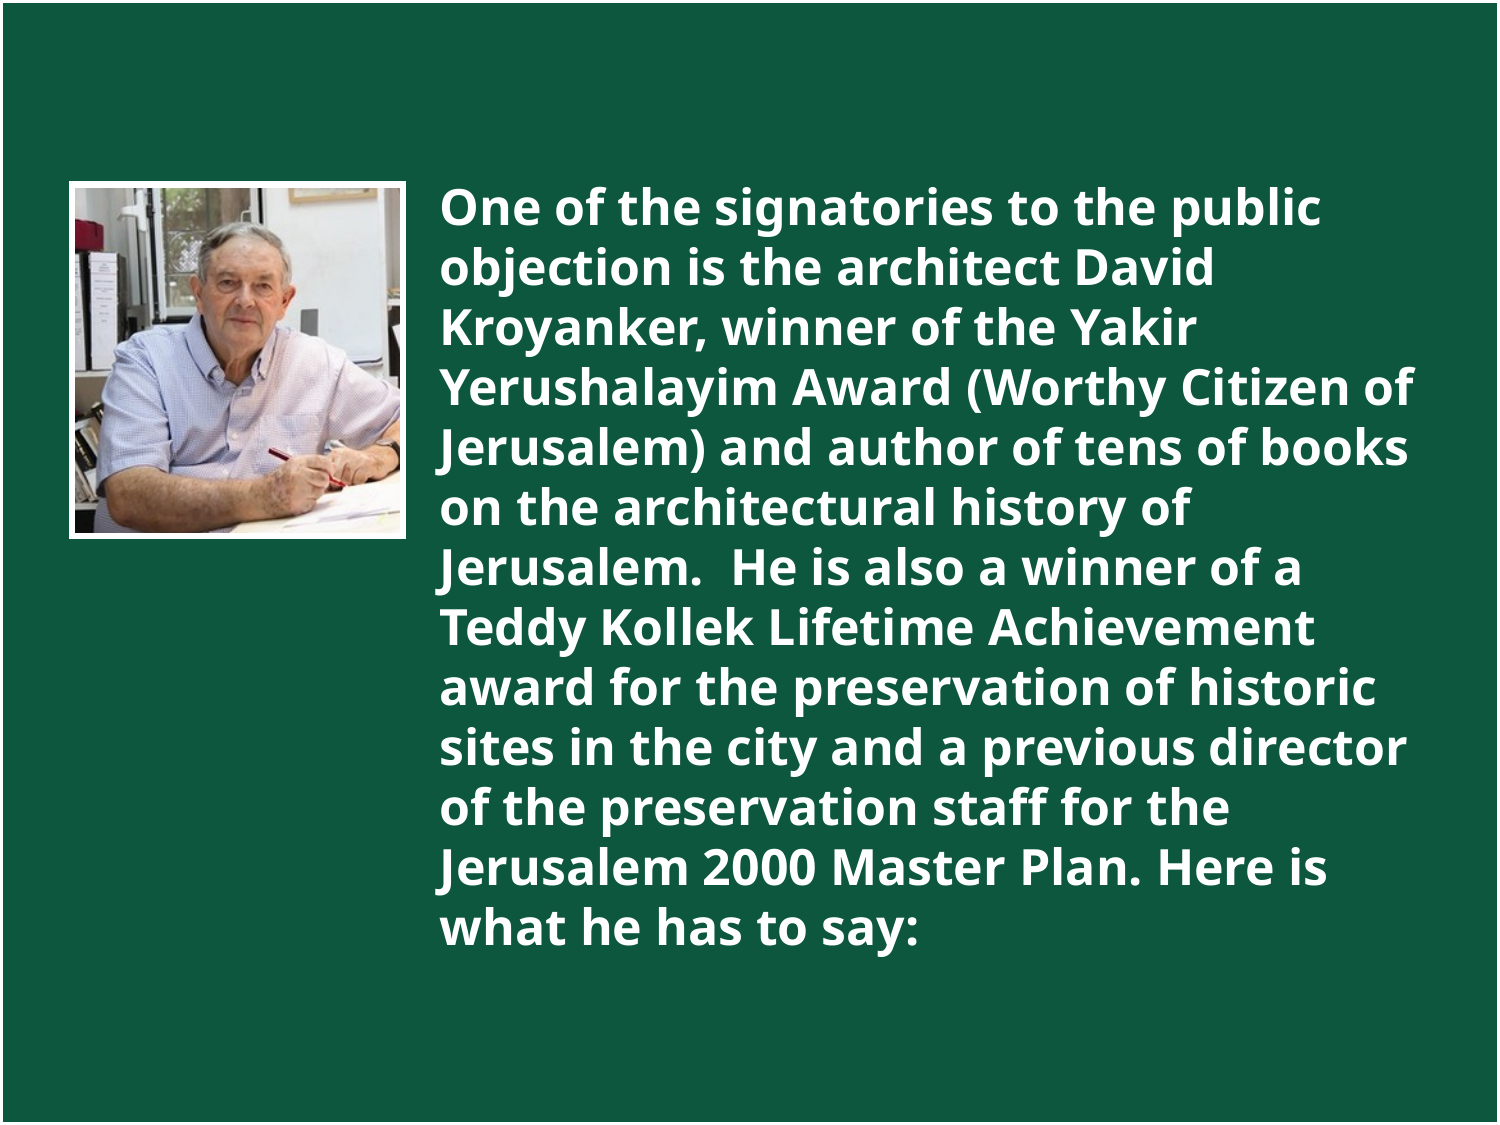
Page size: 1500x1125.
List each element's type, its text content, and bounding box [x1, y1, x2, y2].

text_box [0, 0, 1500, 1125]
picture [74, 187, 401, 534]
text_box One of the signatories to the public objection is the architect David Kroyanker, winner of the Yakir Yerushalayim Award (Worthy Citizen of Jerusalem) and author of tens of books on the architectural history of Jerusalem. He is also a winner of a Teddy Kollek Lifetime Achievement award for the preservation of historic sites in the city and a previous director of the preservation staff for the Jerusalem 2000 Master Plan. Here is what he has to say: [425, 168, 1450, 964]
